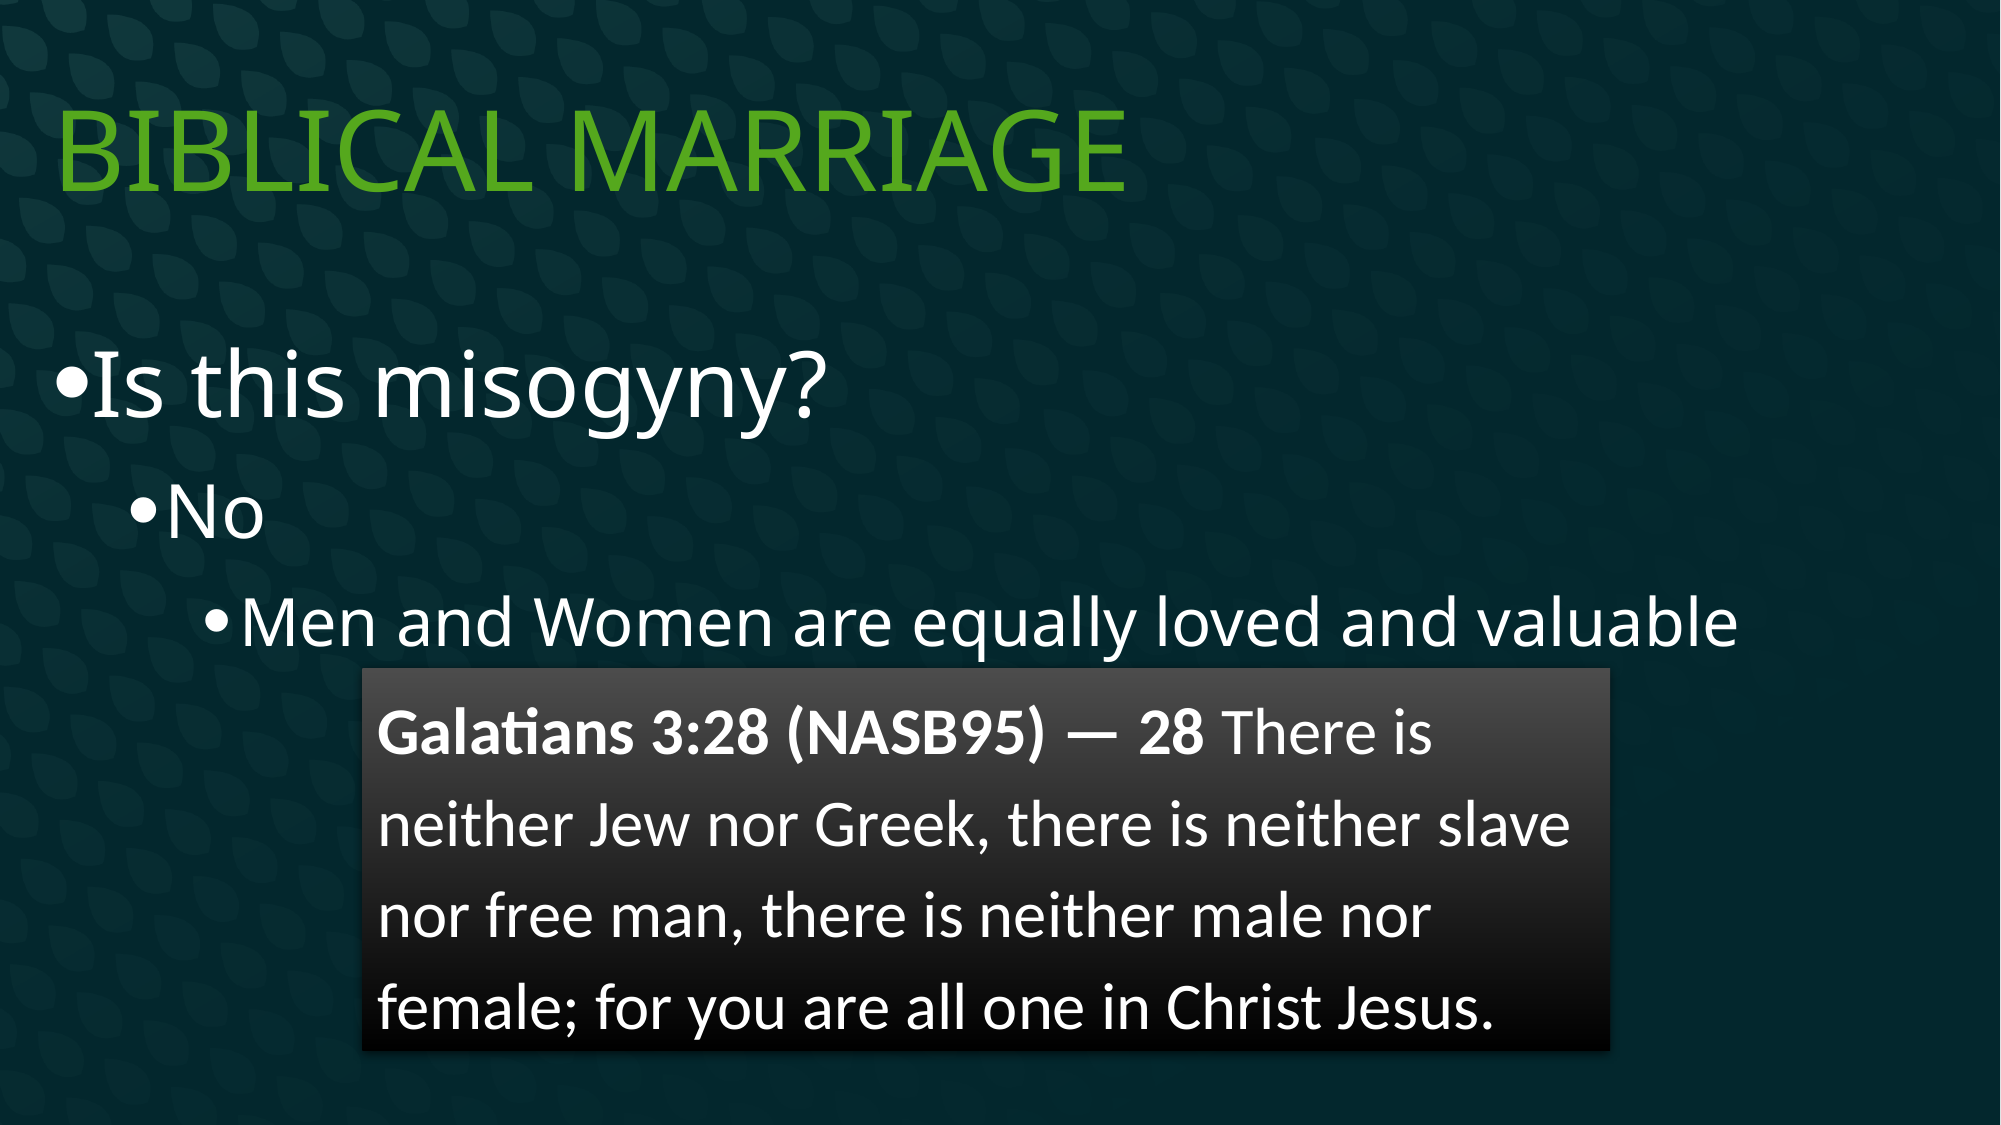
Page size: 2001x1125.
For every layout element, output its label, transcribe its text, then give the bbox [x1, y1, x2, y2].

picture [0, 0, 2001, 1125]
title Biblical Marriage [37, 33, 1973, 276]
text_box Galatians 3:28 (NASB95) — 28 There is neither Jew nor Greek, there is neither slave nor free man, there is neither male nor female; for you are all one in Christ Jesus. [362, 668, 1611, 1051]
list Is this misogyny? No Men and Women are equally loved and valuable [37, 295, 1973, 1041]
